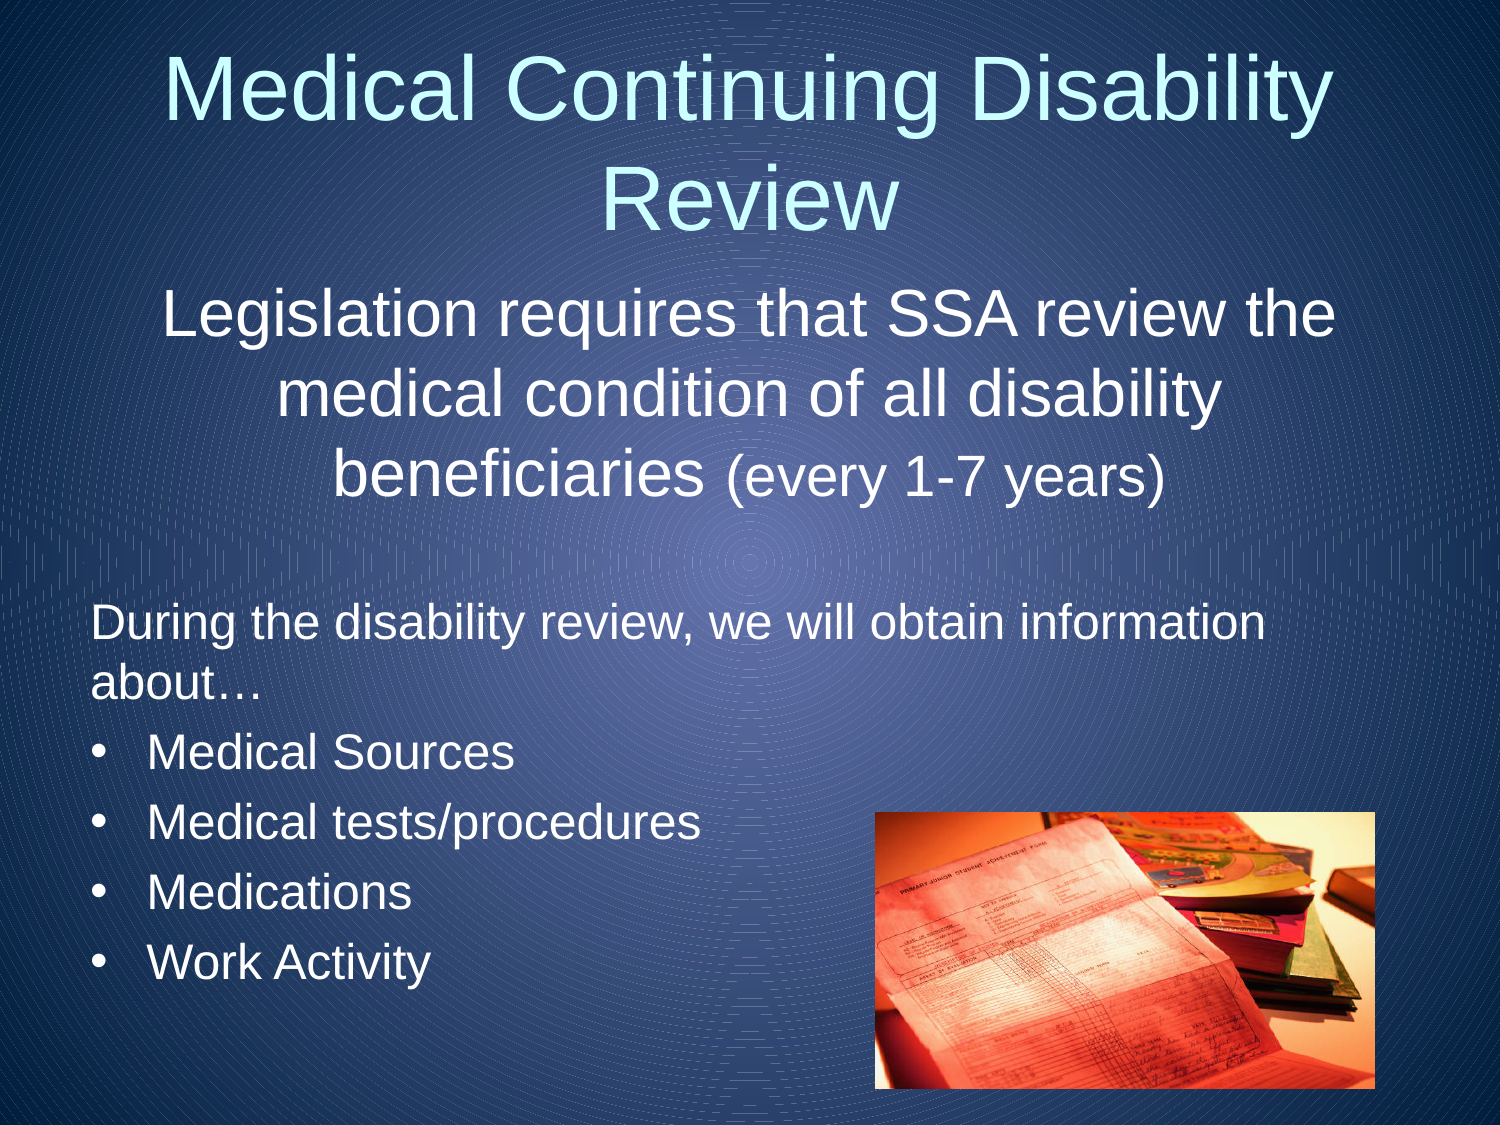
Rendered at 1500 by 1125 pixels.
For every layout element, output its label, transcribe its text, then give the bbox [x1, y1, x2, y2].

picture [874, 812, 1376, 1090]
title Medical Continuing Disability Review [74, 44, 1426, 233]
list Legislation requires that SSA review the medical condition of all disability beneficiaries (every 1-7 years) During the disability review, we will obtain information about… Medical Sources Medical tests/procedures Medications Work Activity [74, 262, 1426, 1125]
